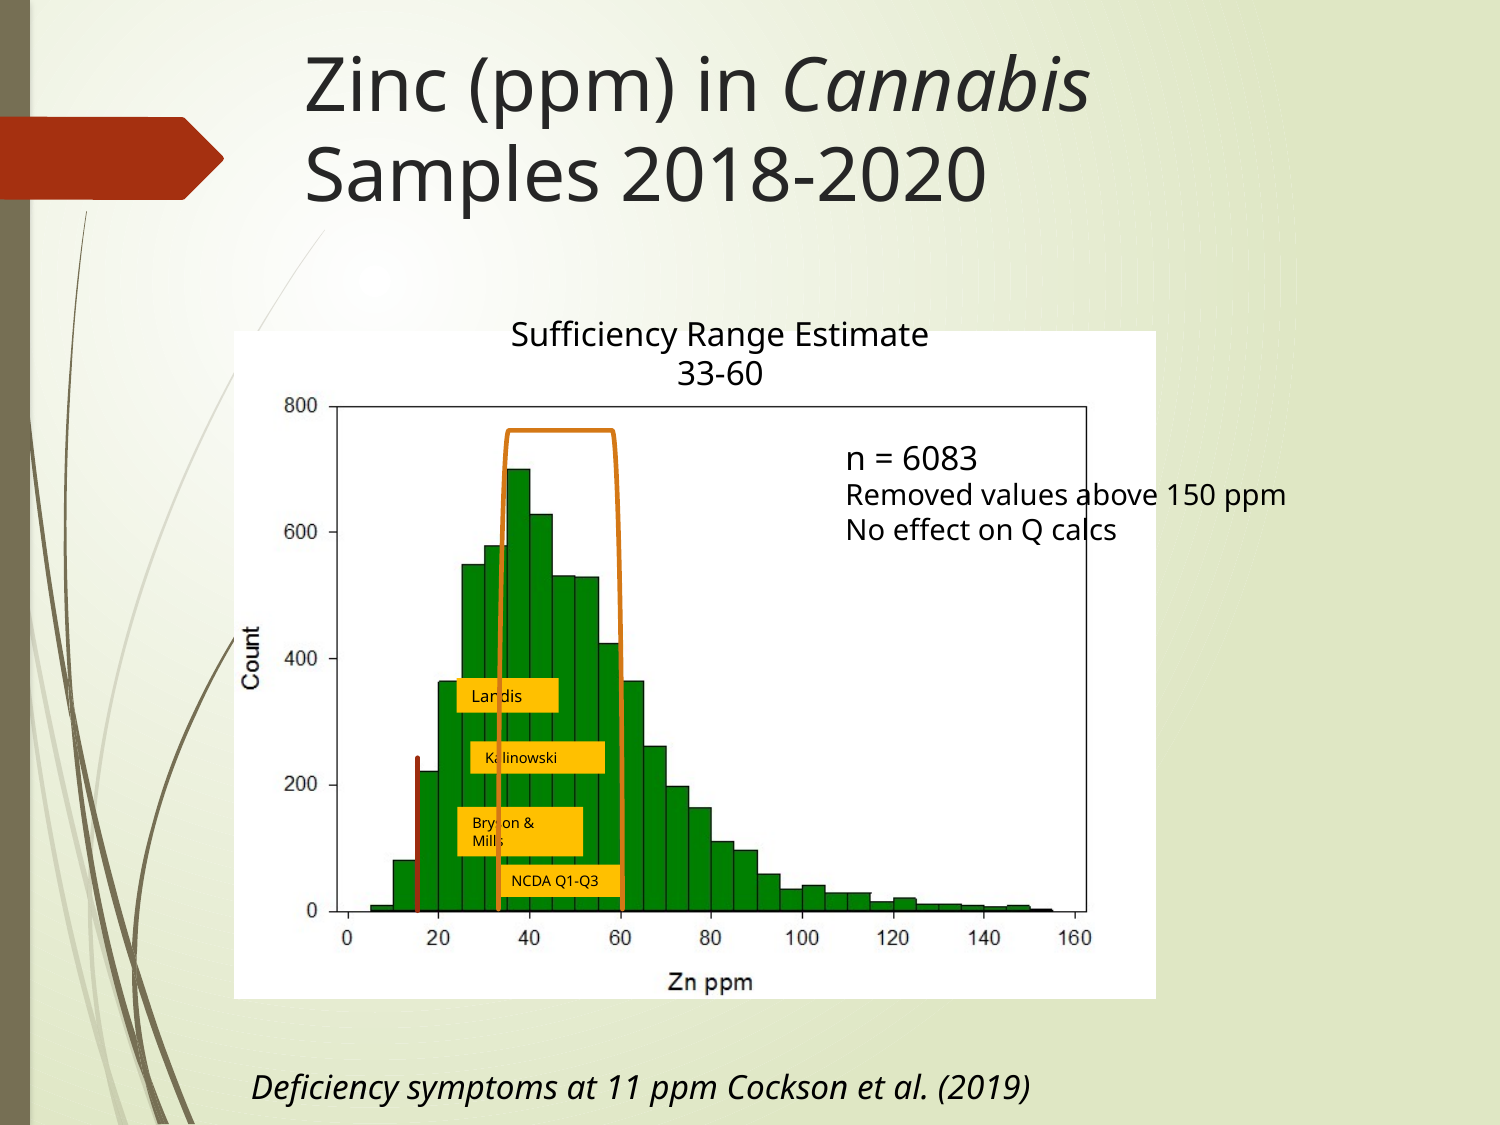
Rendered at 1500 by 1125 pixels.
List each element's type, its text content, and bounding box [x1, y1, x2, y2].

title Zinc (ppm) in Cannabis Samples 2018-2020 [289, 28, 1371, 239]
text_box Deficiency symptoms at 11 ppm Cockson et al. (2019) [235, 1058, 1047, 1114]
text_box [234, 305, 1156, 999]
text_box n = 6083 Removed values above 150 ppm No effect on Q calcs [1159, 429, 1303, 554]
